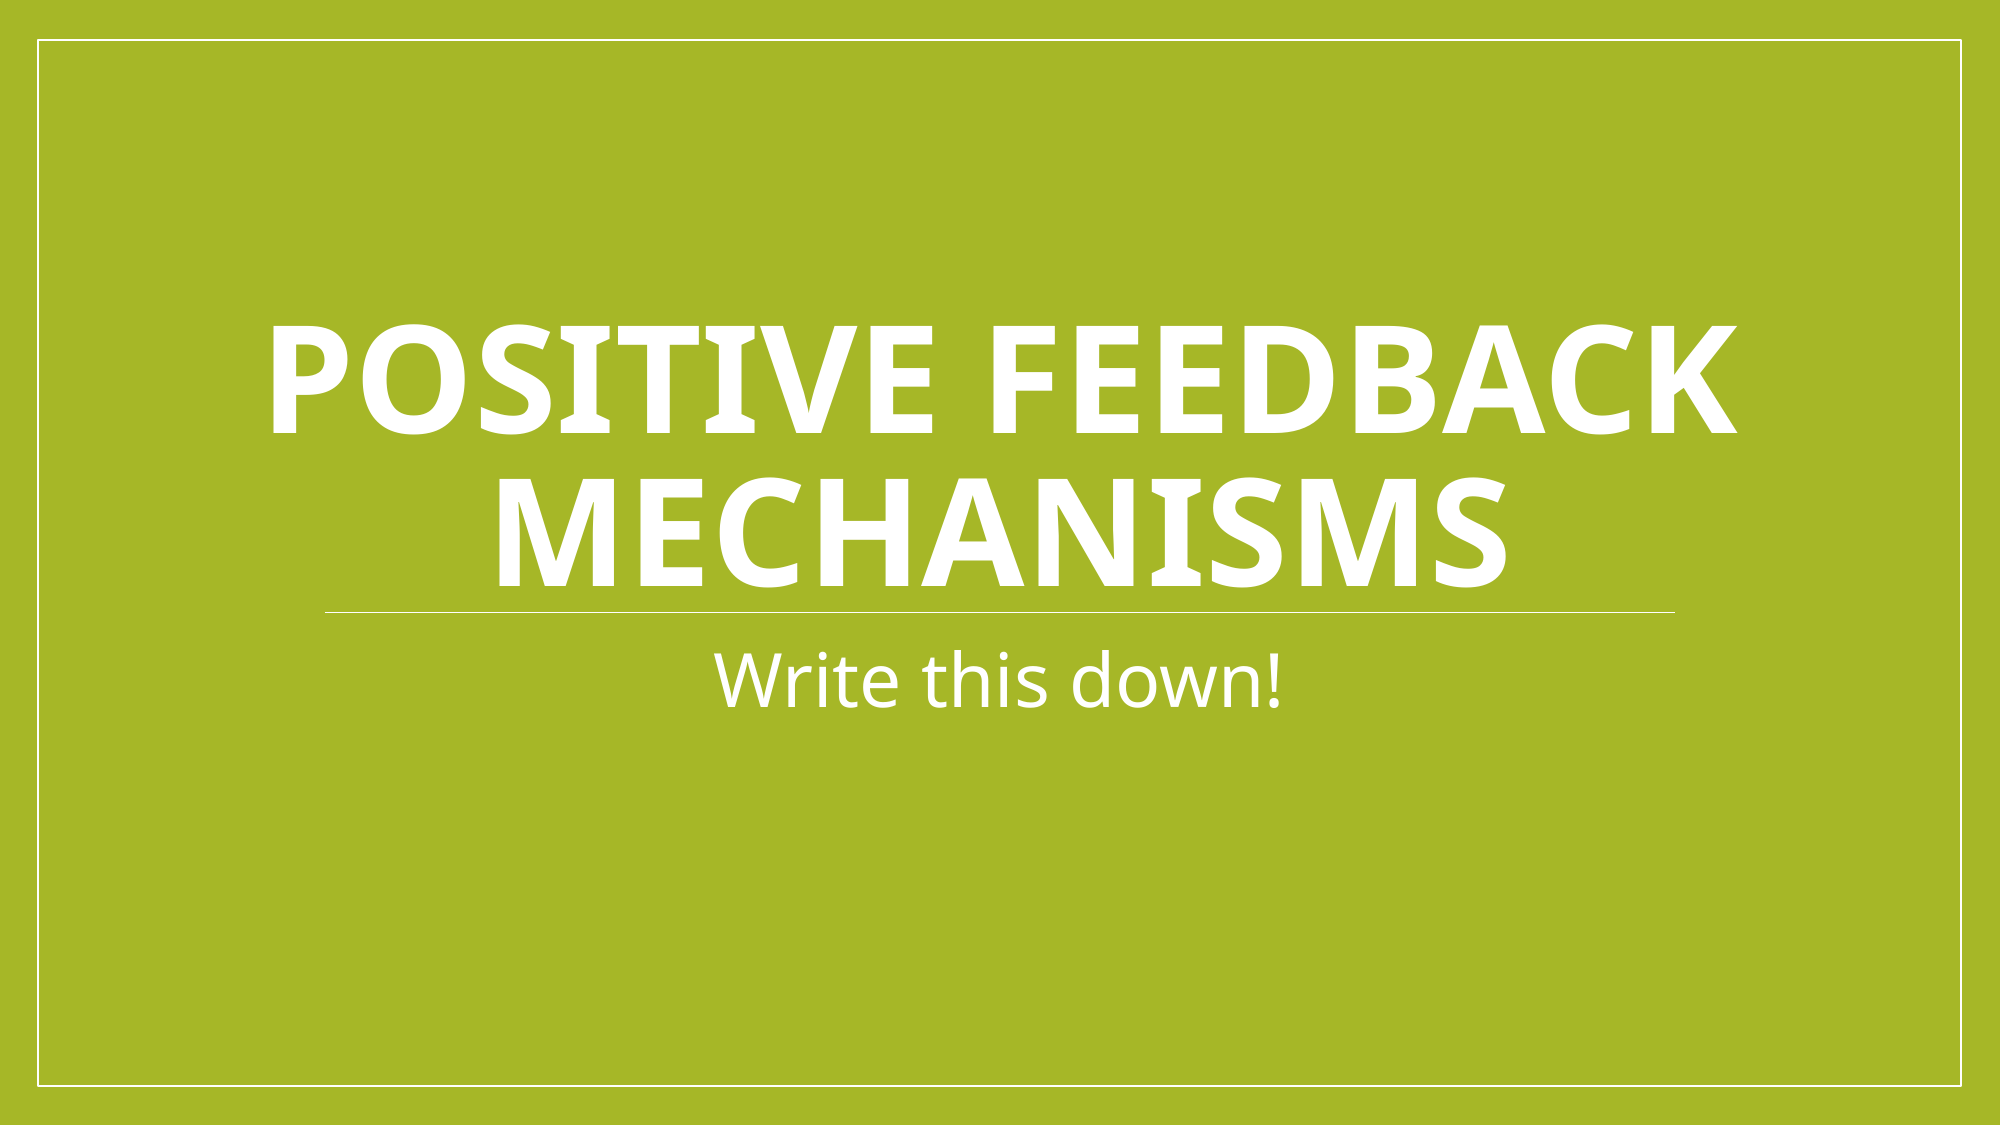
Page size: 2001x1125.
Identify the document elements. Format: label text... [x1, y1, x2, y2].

title positive feedback mechanisms [182, 144, 1818, 625]
subtitle Write this down! [280, 634, 1719, 863]
